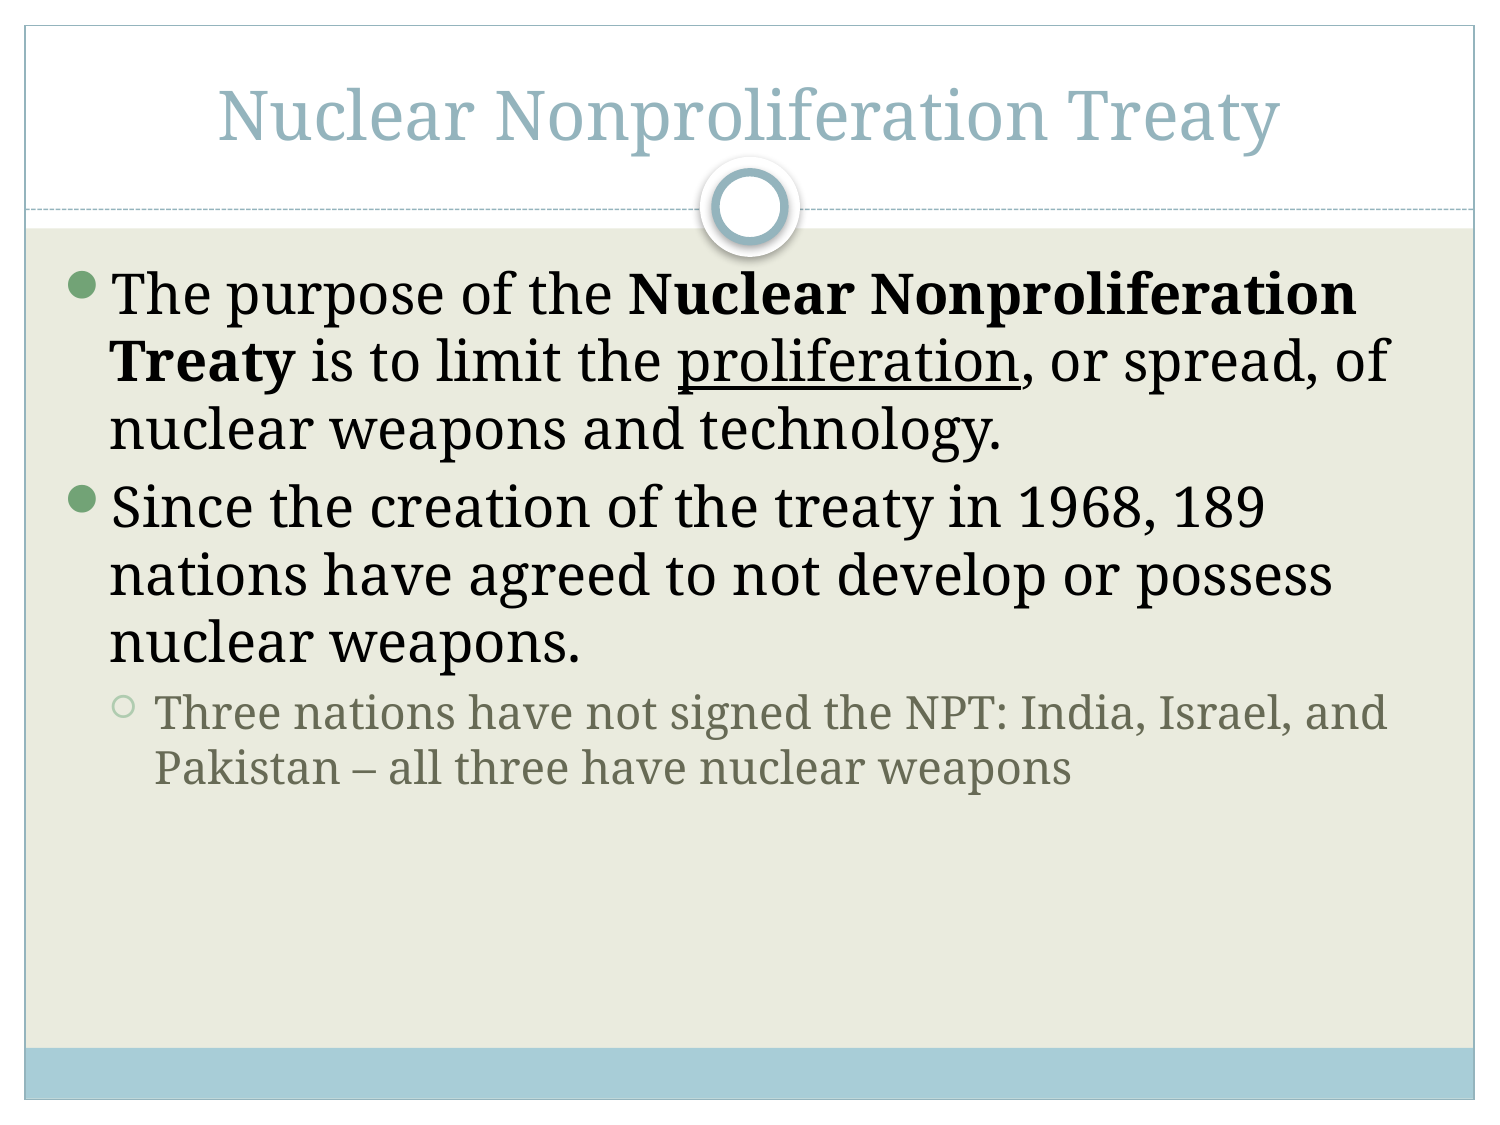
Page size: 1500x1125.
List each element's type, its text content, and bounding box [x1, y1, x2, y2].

title Nuclear Nonproliferation Treaty [49, 37, 1450, 162]
list The purpose of the Nuclear Nonproliferation Treaty is to limit the proliferation, or spread, of nuclear weapons and technology. Since the creation of the treaty in 1968, 189 nations have agreed to not develop or possess nuclear weapons. Three nations have not signed the NPT: India, Israel, and Pakistan – all three have nuclear weapons [49, 250, 1445, 1001]
